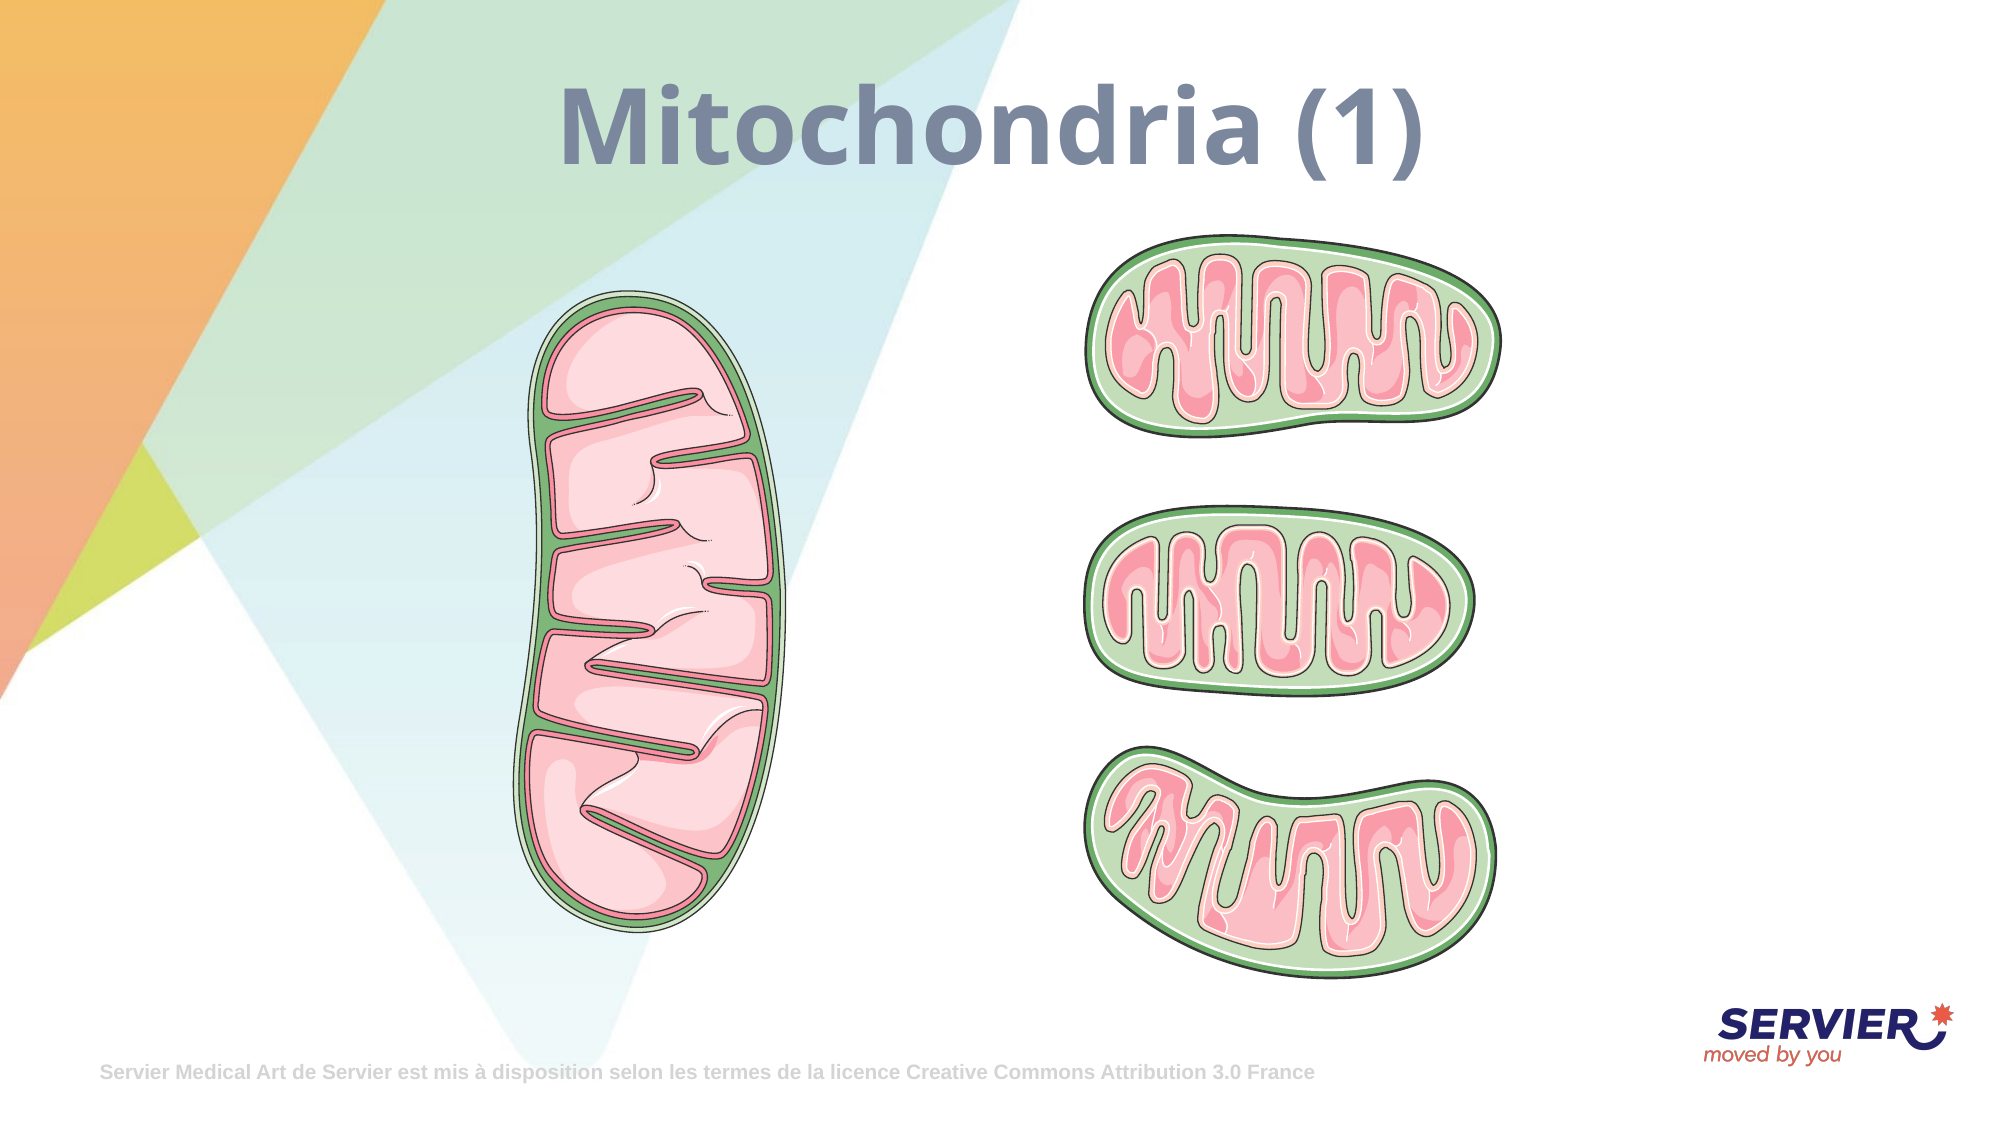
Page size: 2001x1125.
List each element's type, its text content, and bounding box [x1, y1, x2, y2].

title Mitochondria (1) [54, 12, 1926, 232]
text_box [498, 290, 788, 938]
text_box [1075, 212, 1514, 467]
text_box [1062, 731, 1500, 984]
picture [0, 0, 2001, 1125]
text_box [1078, 500, 1502, 716]
